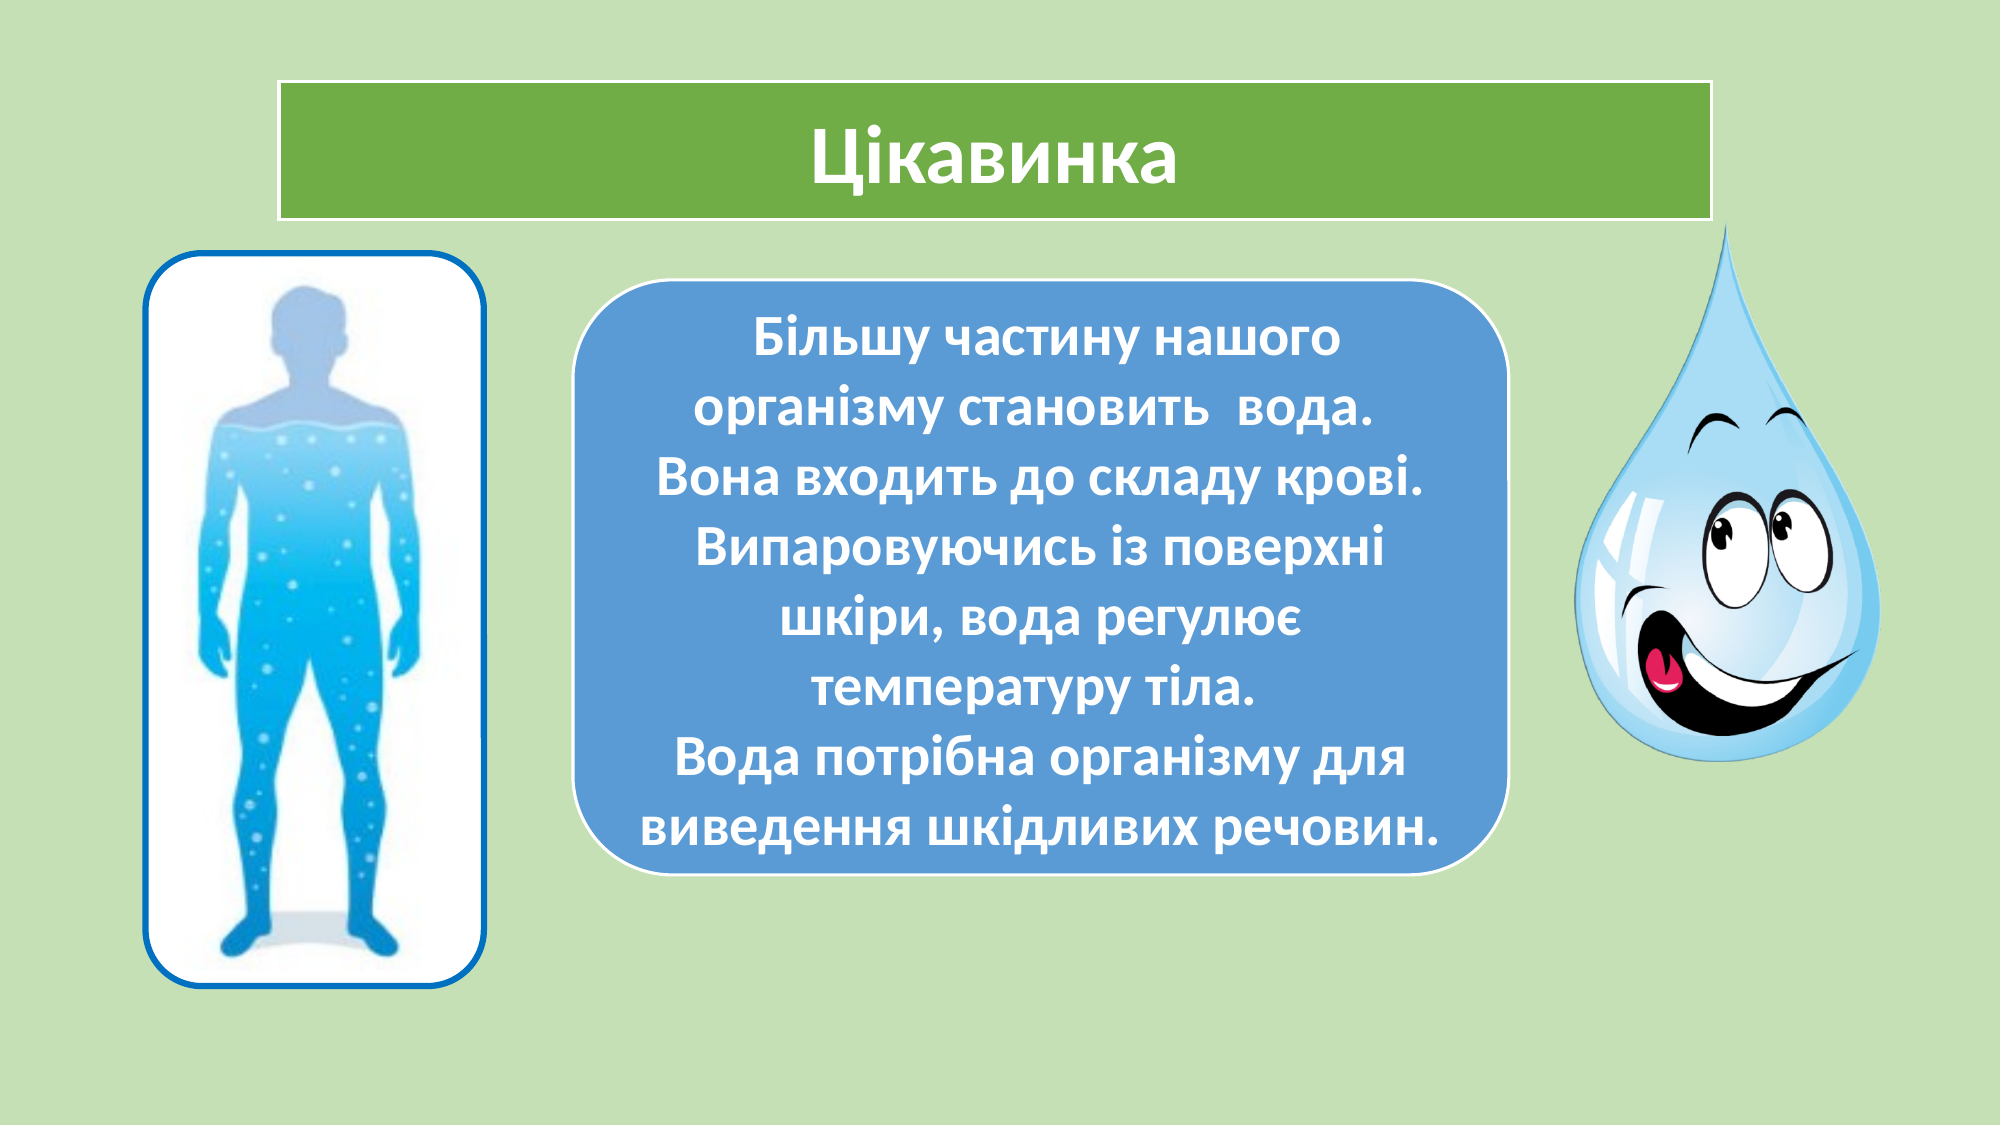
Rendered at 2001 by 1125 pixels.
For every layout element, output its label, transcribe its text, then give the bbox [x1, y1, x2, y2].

text_box Більшу частину нашого організму становить вода. Вона входить до складу крові. Випаровуючись із поверхні шкіри, вода регулює температуру тіла. Вода потрібна організму для виведення шкідливих речовин. [571, 278, 1511, 877]
picture [145, 253, 484, 987]
text_box Цікавинка [277, 80, 1713, 221]
picture [1574, 219, 1881, 762]
